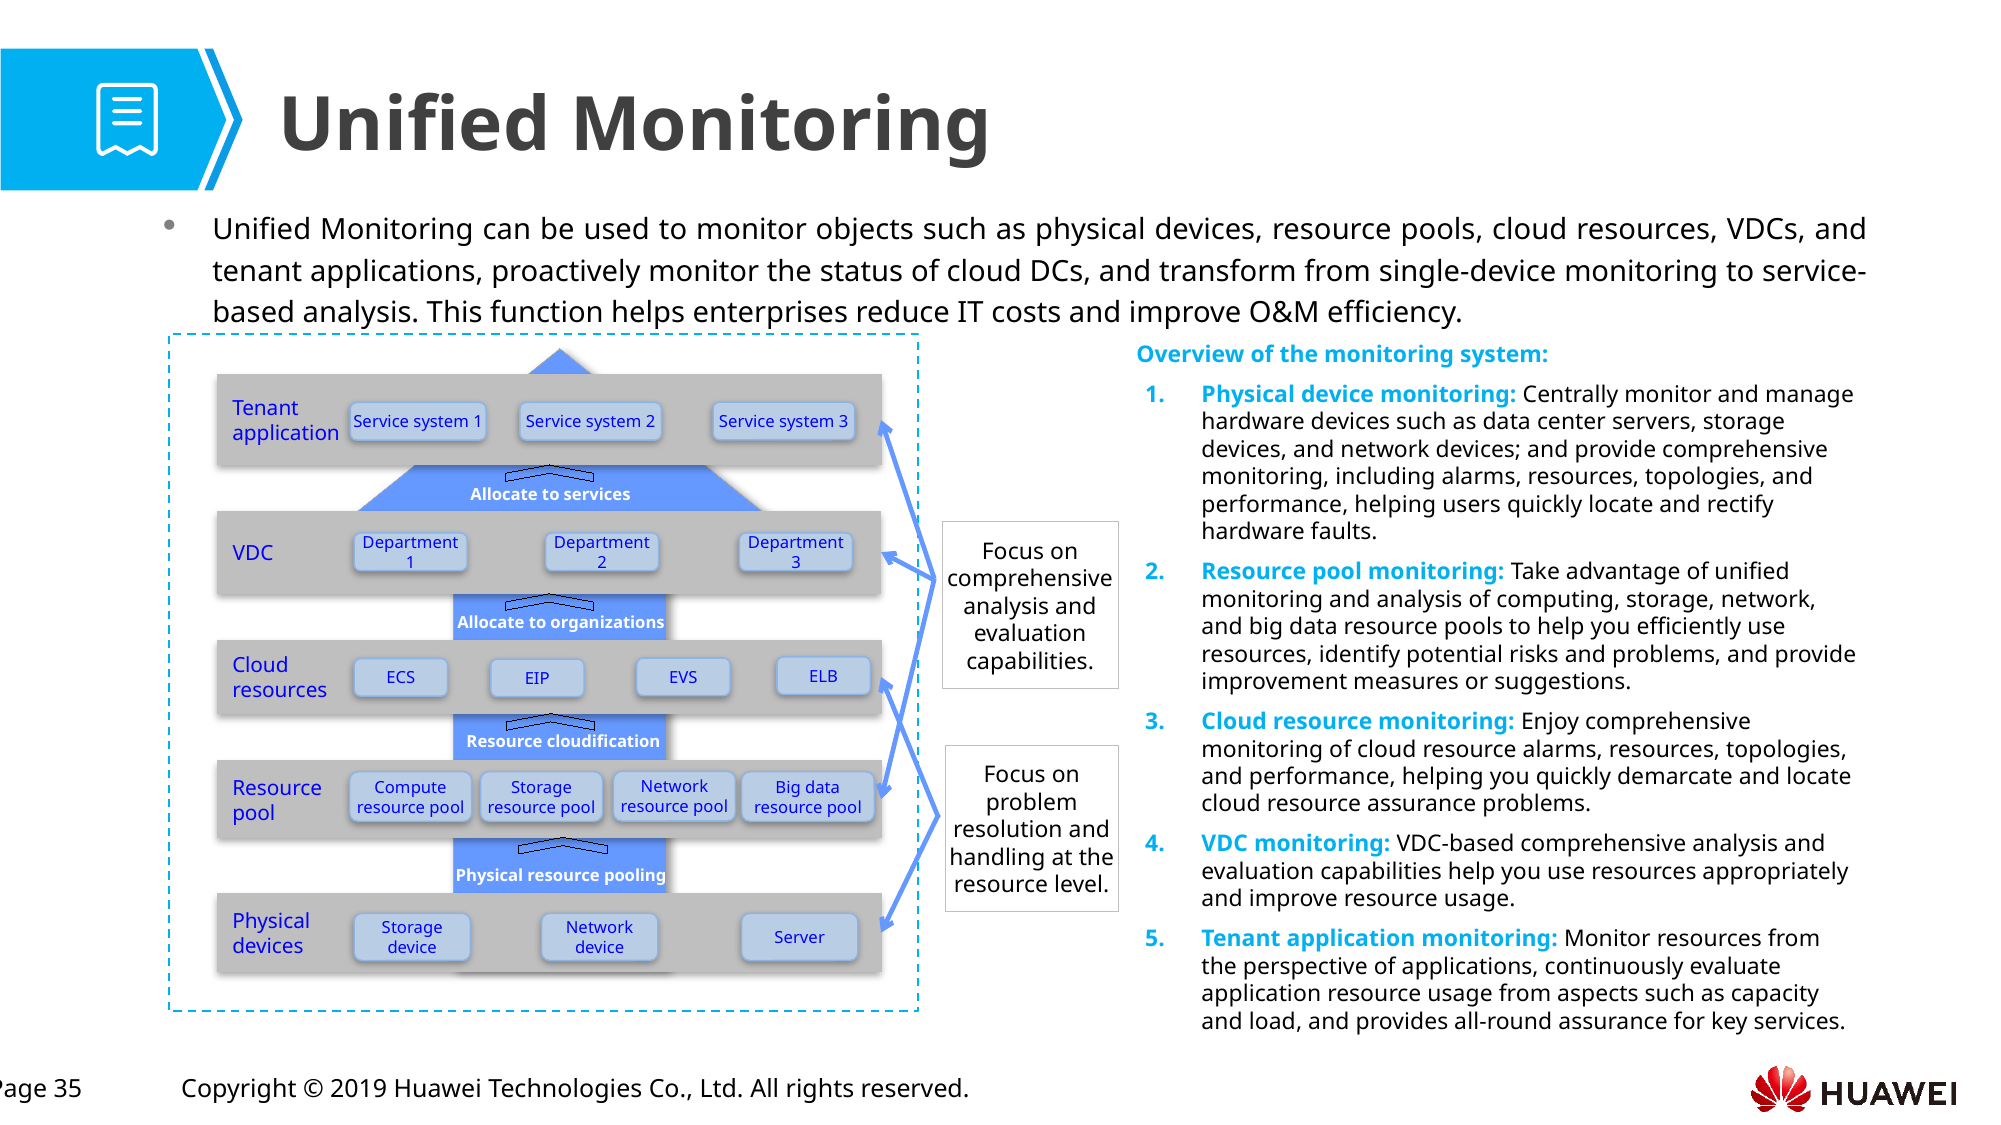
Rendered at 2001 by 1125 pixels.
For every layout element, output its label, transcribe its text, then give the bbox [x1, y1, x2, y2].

list Unified Monitoring can be used to monitor objects such as physical devices, resource pools, cloud resources, VDCs, and tenant applications, proactively monitor the status of cloud DCs, and transform from single-device monitoring to service-based analysis. This function helps enterprises reduce IT costs and improve O&M efficiency. [149, 196, 1883, 433]
text_box ECS [353, 657, 449, 697]
text_box Physical resource pooling [441, 864, 681, 895]
text_box EIP [490, 663, 585, 698]
text_box Big data resource pool [740, 770, 875, 823]
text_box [880, 419, 935, 580]
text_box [880, 676, 939, 813]
text_box Allocate to organizations [443, 611, 680, 663]
text_box ELB [776, 655, 872, 696]
text_box Tenant application [217, 374, 882, 465]
text_box Department 1 [353, 532, 468, 572]
text_box Resource cloudification [437, 731, 690, 782]
text_box Network resource pool [612, 770, 737, 822]
text_box Department 2 [544, 532, 660, 572]
text_box Service system 1 [349, 401, 487, 441]
text_box [505, 464, 594, 482]
text_box Service system 3 [712, 401, 856, 441]
text_box Overview of the monitoring system: Physical device monitoring: Centrally monitor and manage hardware devices such as data center servers, storage devices, and network devices; and provide comprehensive monitoring, including alarms, resources, topologies, and performance, helping users quickly locate and rectify hardware faults. Resource pool monitoring: Take advantage of unified monitoring and analysis of computing, storage, network, and big data resource pools to help you efficiently use resources, identify potential risks and problems, and provide improvement measures or suggestions. Cloud resource monitoring: Enjoy comprehensive monitoring of cloud resource alarms, resources, topologies, and performance, helping you quickly demarcate and locate cloud resource assurance problems. VDC monitoring: VDC-based comprehensive analysis and evaluation capabilities help you use resources appropriately and improve resource usage. Tenant application monitoring: Monitor resources from the perspective of applications, continuously evaluate application resource usage from aspects such as capacity and load, and provides all-round assurance for key services. [1121, 332, 1875, 1108]
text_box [880, 589, 935, 800]
text_box [505, 593, 594, 611]
title Unified Monitoring [261, 67, 1875, 173]
text_box [168, 334, 918, 1012]
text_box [880, 813, 939, 933]
text_box Network device [540, 912, 659, 962]
text_box EVS [635, 657, 731, 697]
text_box Department 3 [738, 532, 854, 572]
text_box Storage resource pool [479, 782, 604, 823]
text_box Storage device [353, 912, 472, 962]
picture [1751, 1066, 1956, 1112]
text_box [518, 837, 608, 854]
text_box Compute resource pool [348, 770, 473, 823]
text_box Allocate to services [455, 484, 647, 535]
text_box Focus on problem resolution and handling at the resource level. [945, 745, 1119, 912]
text_box [506, 713, 595, 731]
text_box Focus on comprehensive analysis and evaluation capabilities. [942, 521, 1119, 689]
text_box Service system 2 [519, 401, 663, 441]
text_box Server [740, 912, 859, 962]
